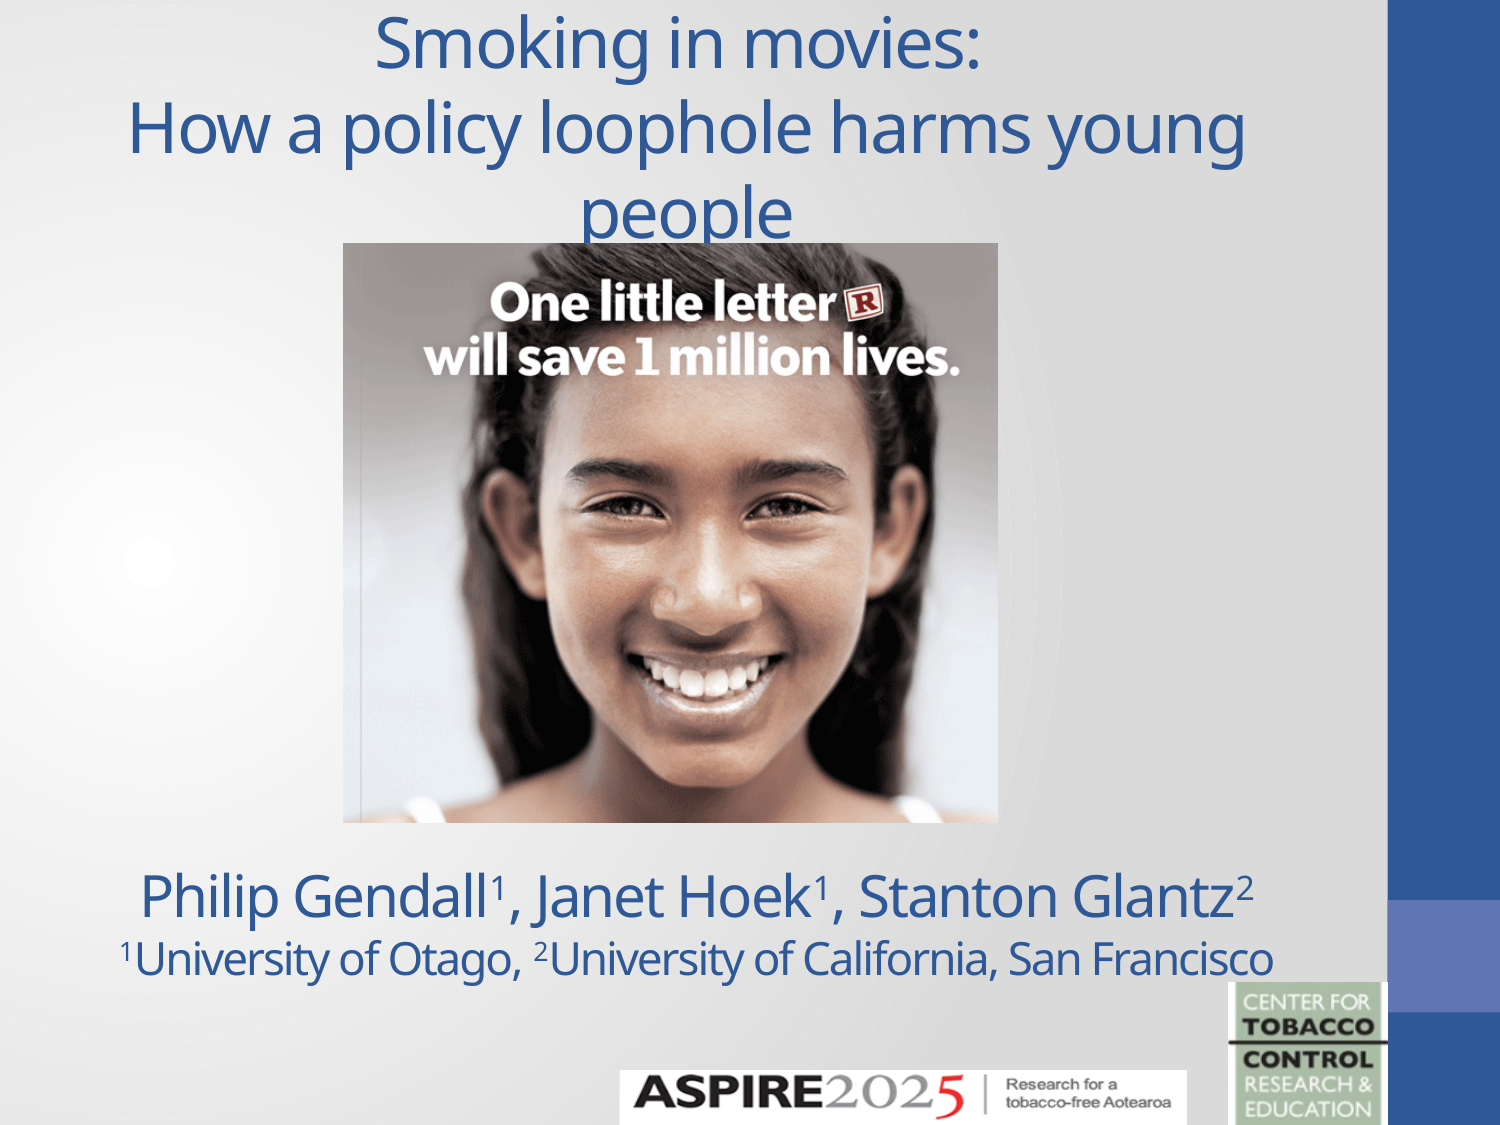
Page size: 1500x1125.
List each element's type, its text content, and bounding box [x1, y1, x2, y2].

text_box [10, 0, 523, 666]
text_box [523, 0, 1011, 603]
title Smoking in movies: How a policy loophole harms young people [1011, 30, 1365, 220]
picture [619, 1070, 1187, 1125]
text_box Philip Gendall1, Janet Hoek1, Stanton Glantz2 1University of Otago, 2University of California, San Francisco [53, 846, 1341, 998]
picture [1228, 982, 1388, 1125]
picture [340, 242, 999, 824]
